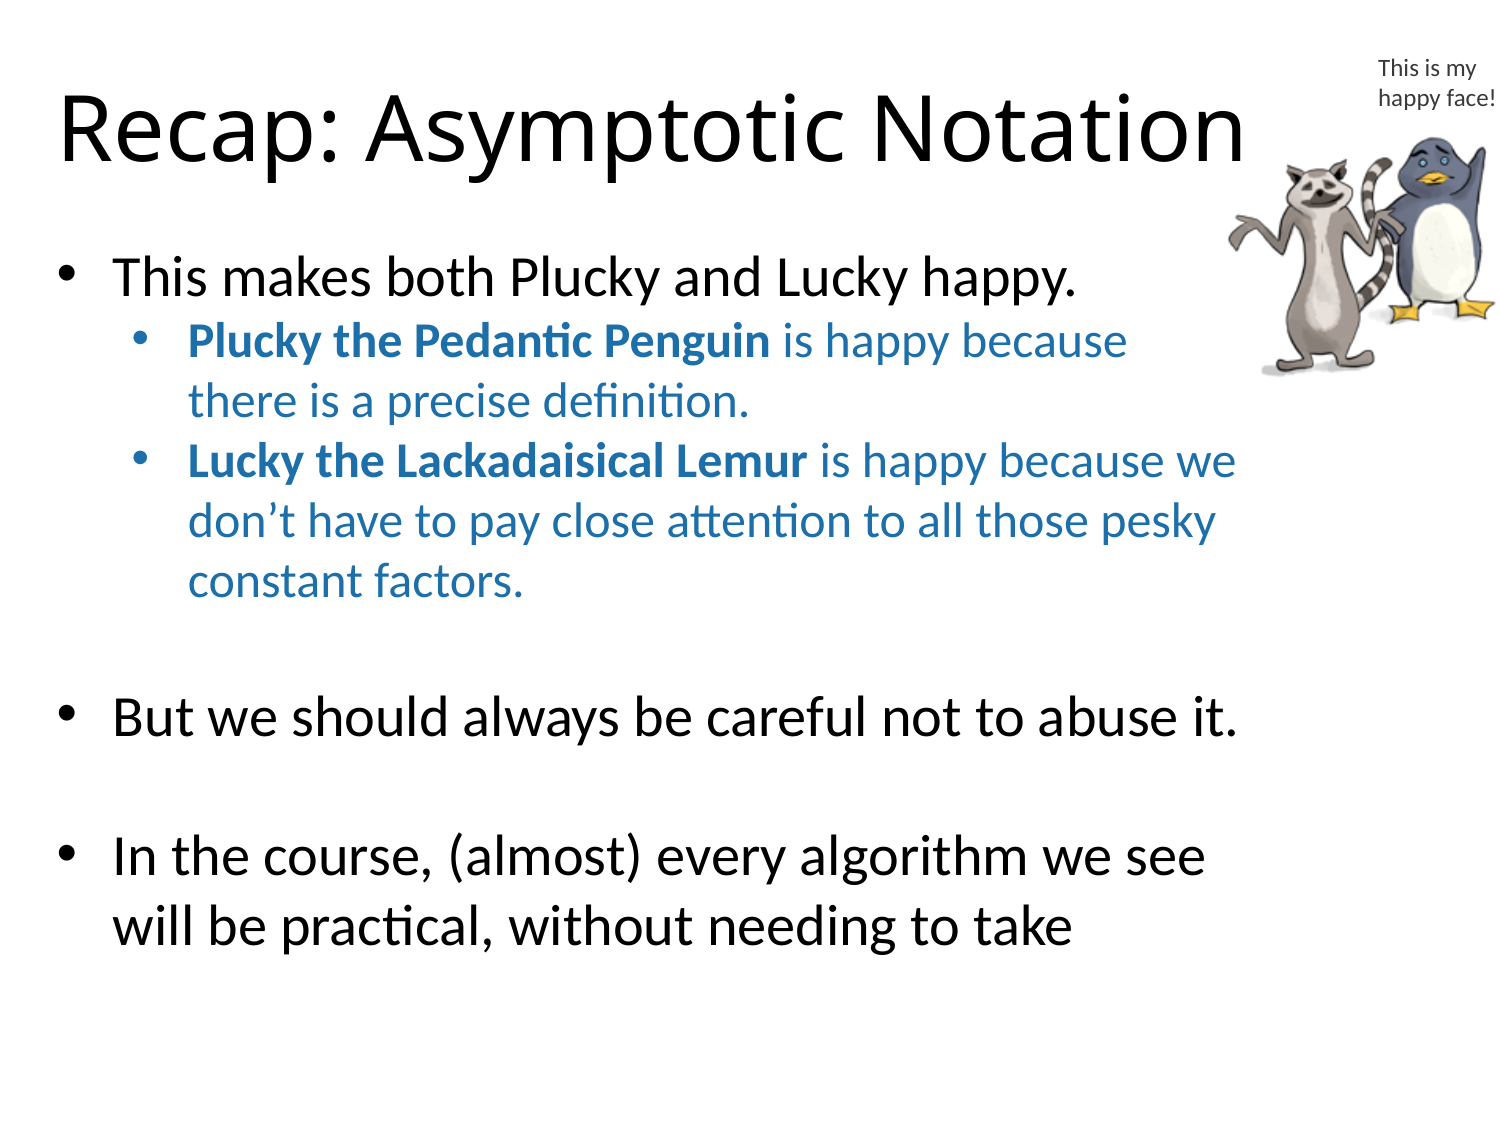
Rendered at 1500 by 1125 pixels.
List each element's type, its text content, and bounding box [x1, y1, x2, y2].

title Recap: Asymptotic Notation [41, 23, 1336, 241]
text_box This is my happy face! [1363, 43, 1500, 119]
picture [1215, 119, 1500, 388]
